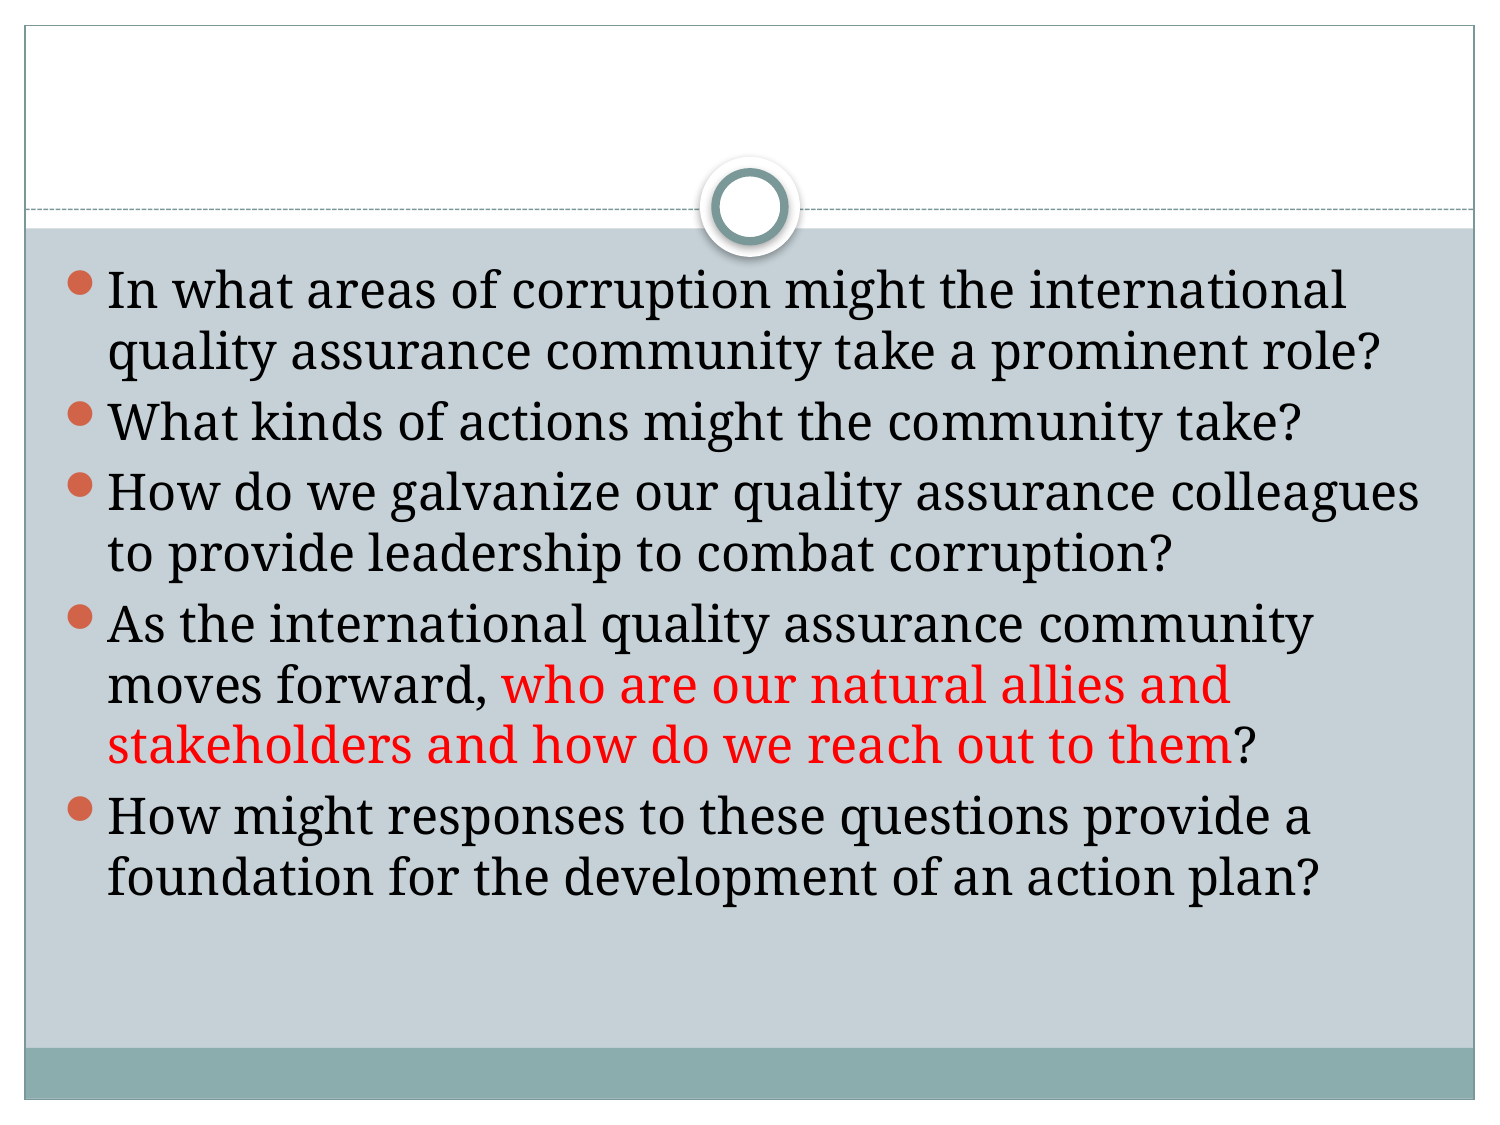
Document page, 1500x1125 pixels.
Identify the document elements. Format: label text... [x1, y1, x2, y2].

list In what areas of corruption might the international quality assurance community take a prominent role? What kinds of actions might the community take? How do we galvanize our quality assurance colleagues to provide leadership to combat corruption? As the international quality assurance community moves forward, who are our natural allies and stakeholders and how do we reach out to them? How might responses to these questions provide a foundation for the development of an action plan? [49, 250, 1445, 1001]
title [50, 99, 1400, 250]
